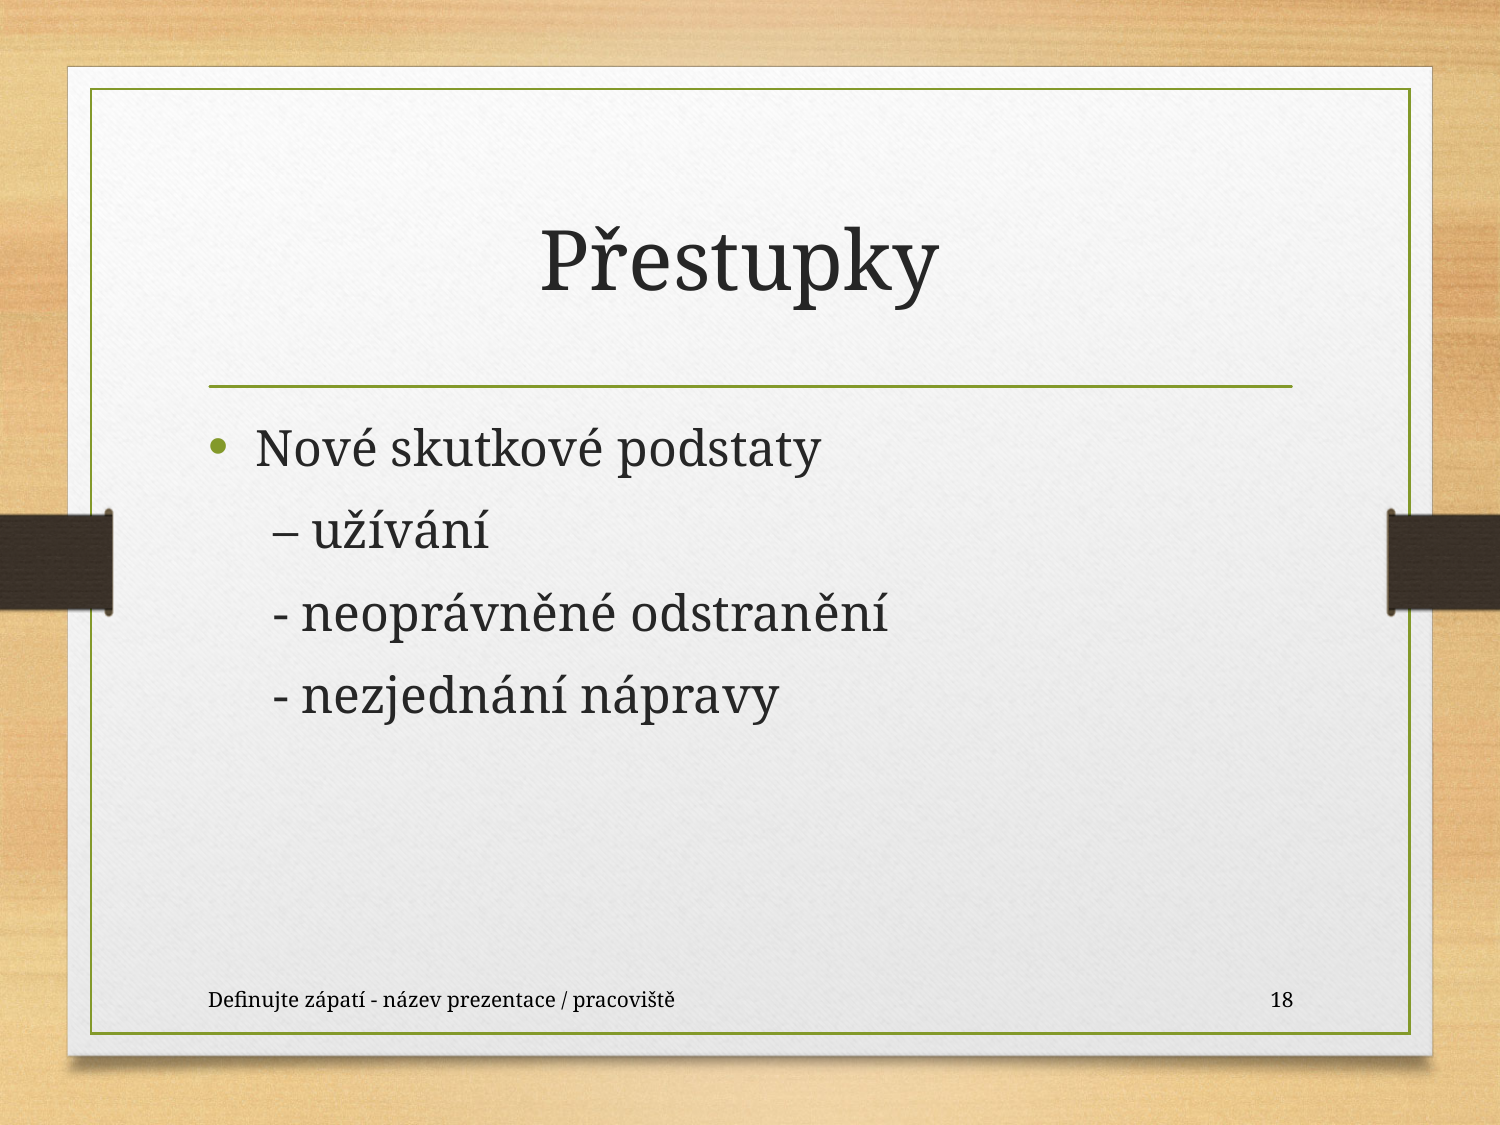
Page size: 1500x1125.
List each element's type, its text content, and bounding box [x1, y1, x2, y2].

slide_number 18 [1243, 977, 1309, 1024]
title Přestupky [193, 150, 1309, 365]
list Nové skutkové podstaty – užívání - neoprávněné odstranění - nezjednání nápravy [193, 408, 1309, 974]
footer Definujte zápatí - název prezentace / pracoviště [193, 977, 1031, 1024]
picture [0, 0, 1500, 1125]
